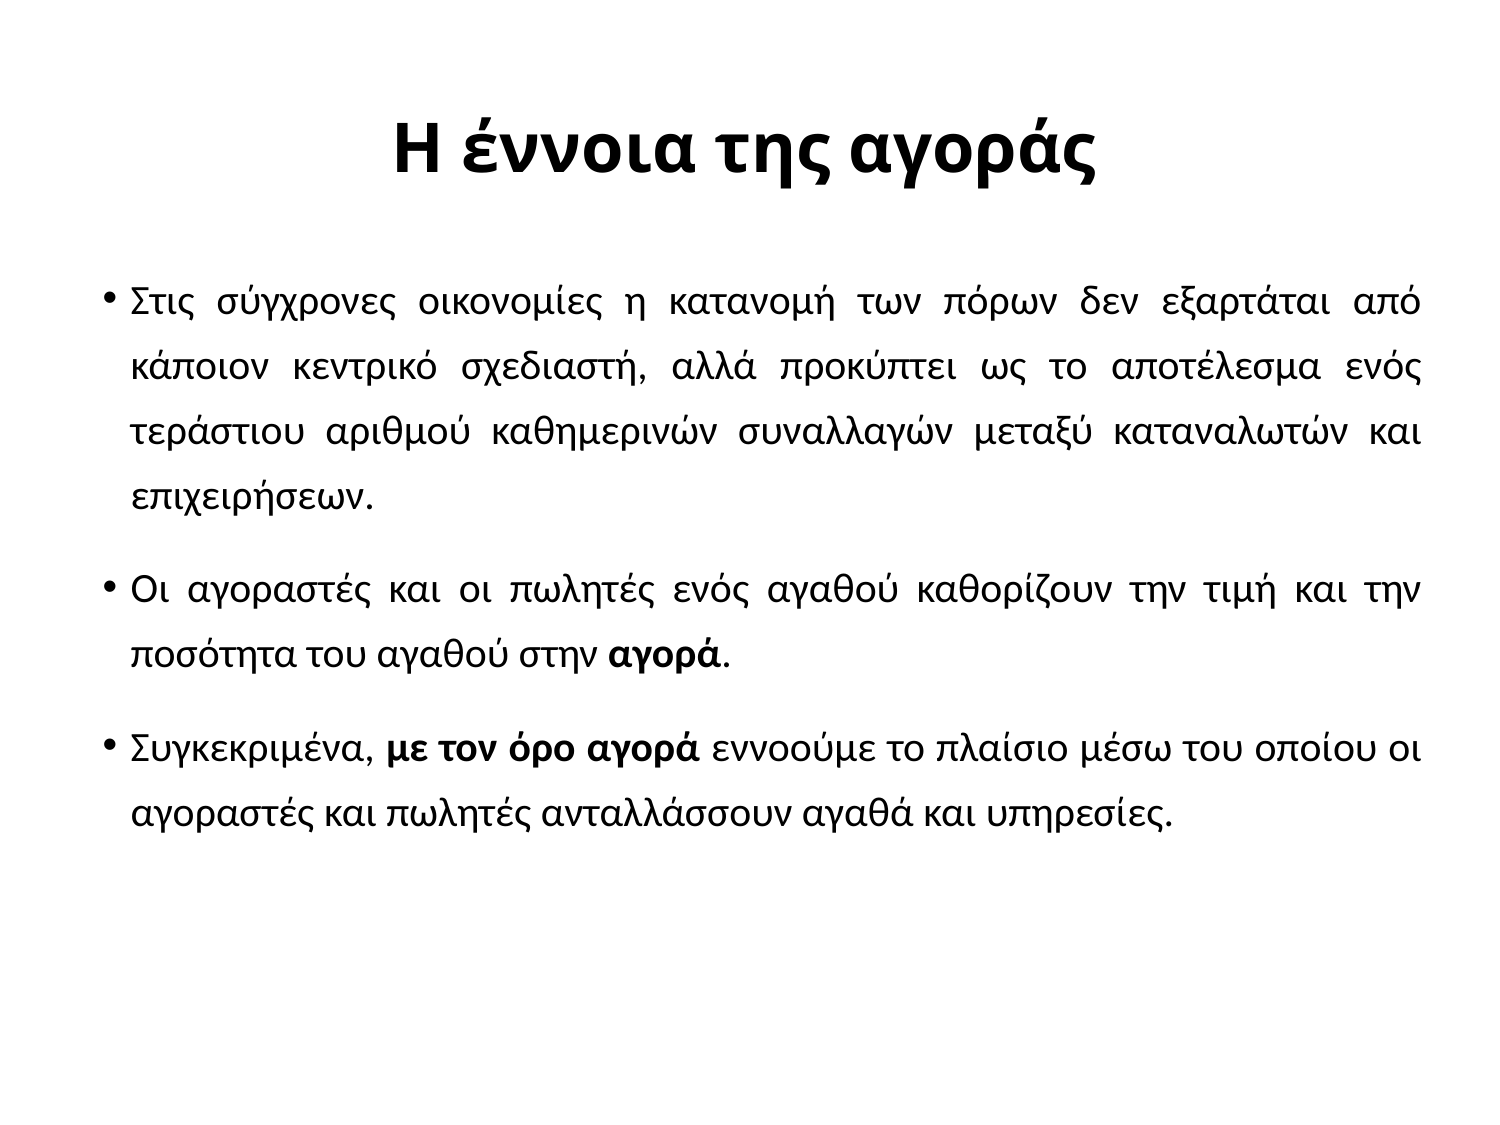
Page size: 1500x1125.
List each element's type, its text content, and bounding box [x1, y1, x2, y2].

text_box Η έννοια της αγοράς [87, 74, 1400, 225]
list Στις σύγχρονες οικονομίες η κατανομή των πόρων δεν εξαρτάται από κάποιον κεντρικό σχεδιαστή, αλλά προκύπτει ως το αποτέλεσμα ενός τεράστιου αριθμού καθημερινών συναλλαγών μεταξύ καταναλωτών και επιχειρήσεων. Οι αγοραστές και οι πωλητές ενός αγαθού καθορίζουν την τιμή και την ποσότητα του αγαθού στην αγορά. Συγκεκριμένα, με τον όρο αγορά εννοούμε το πλαίσιο μέσω του οποίου οι αγοραστές και πωλητές ανταλλάσσουν αγαθά και υπηρεσίες. [87, 249, 1438, 1025]
